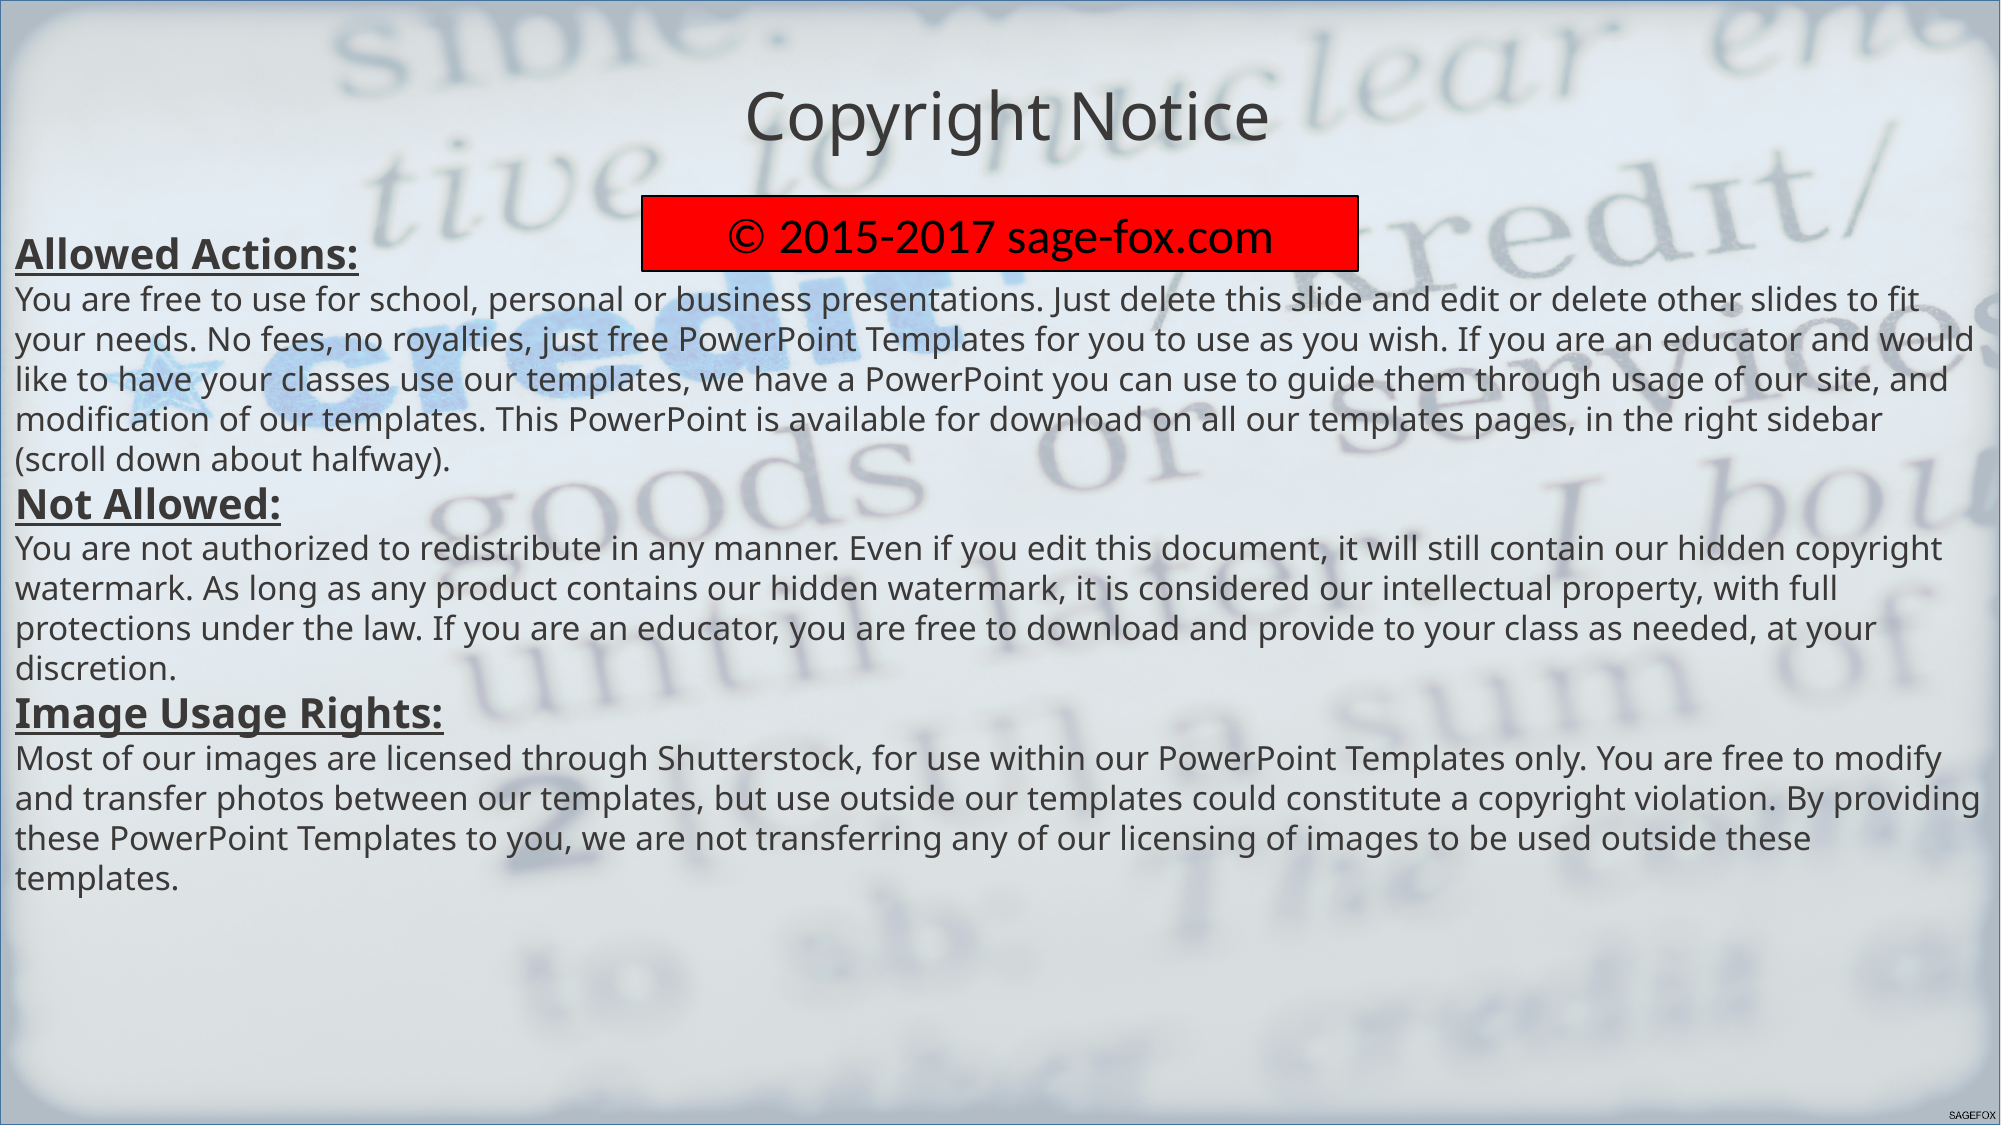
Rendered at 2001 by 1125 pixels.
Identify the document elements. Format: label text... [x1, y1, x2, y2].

text_box © 2015-2017 sage-fox.com [641, 196, 1358, 272]
text_box Allowed Actions: You are free to use for school, personal or business presentations. Just delete this slide and edit or delete other slides to fit your needs. No fees, no royalties, just free PowerPoint Templates for you to use as you wish. If you are an educator and would like to have your classes use our templates, we have a PowerPoint you can use to guide them through usage of our site, and modification of our templates. This PowerPoint is available for download on all our templates pages, in the right sidebar (scroll down about halfway). Not Allowed: You are not authorized to redistribute in any manner. Even if you edit this document, it will still contain our hidden copyright watermark. As long as any product contains our hidden watermark, it is considered our intellectual property, with full protections under the law. If you are an educator, you are free to download and provide to your class as needed, at your discretion. Image Usage Rights: Most of our images are licensed through Shutterstock, for use within our PowerPoint Templates only. You are free to modify and transfer photos between our templates, but use outside our templates could constitute a copyright violation. By providing these PowerPoint Templates to you, we are not transferring any of our licensing of images to be used outside these templates. [0, 0, 2000, 1125]
title Copyright Notice [493, 60, 1524, 178]
